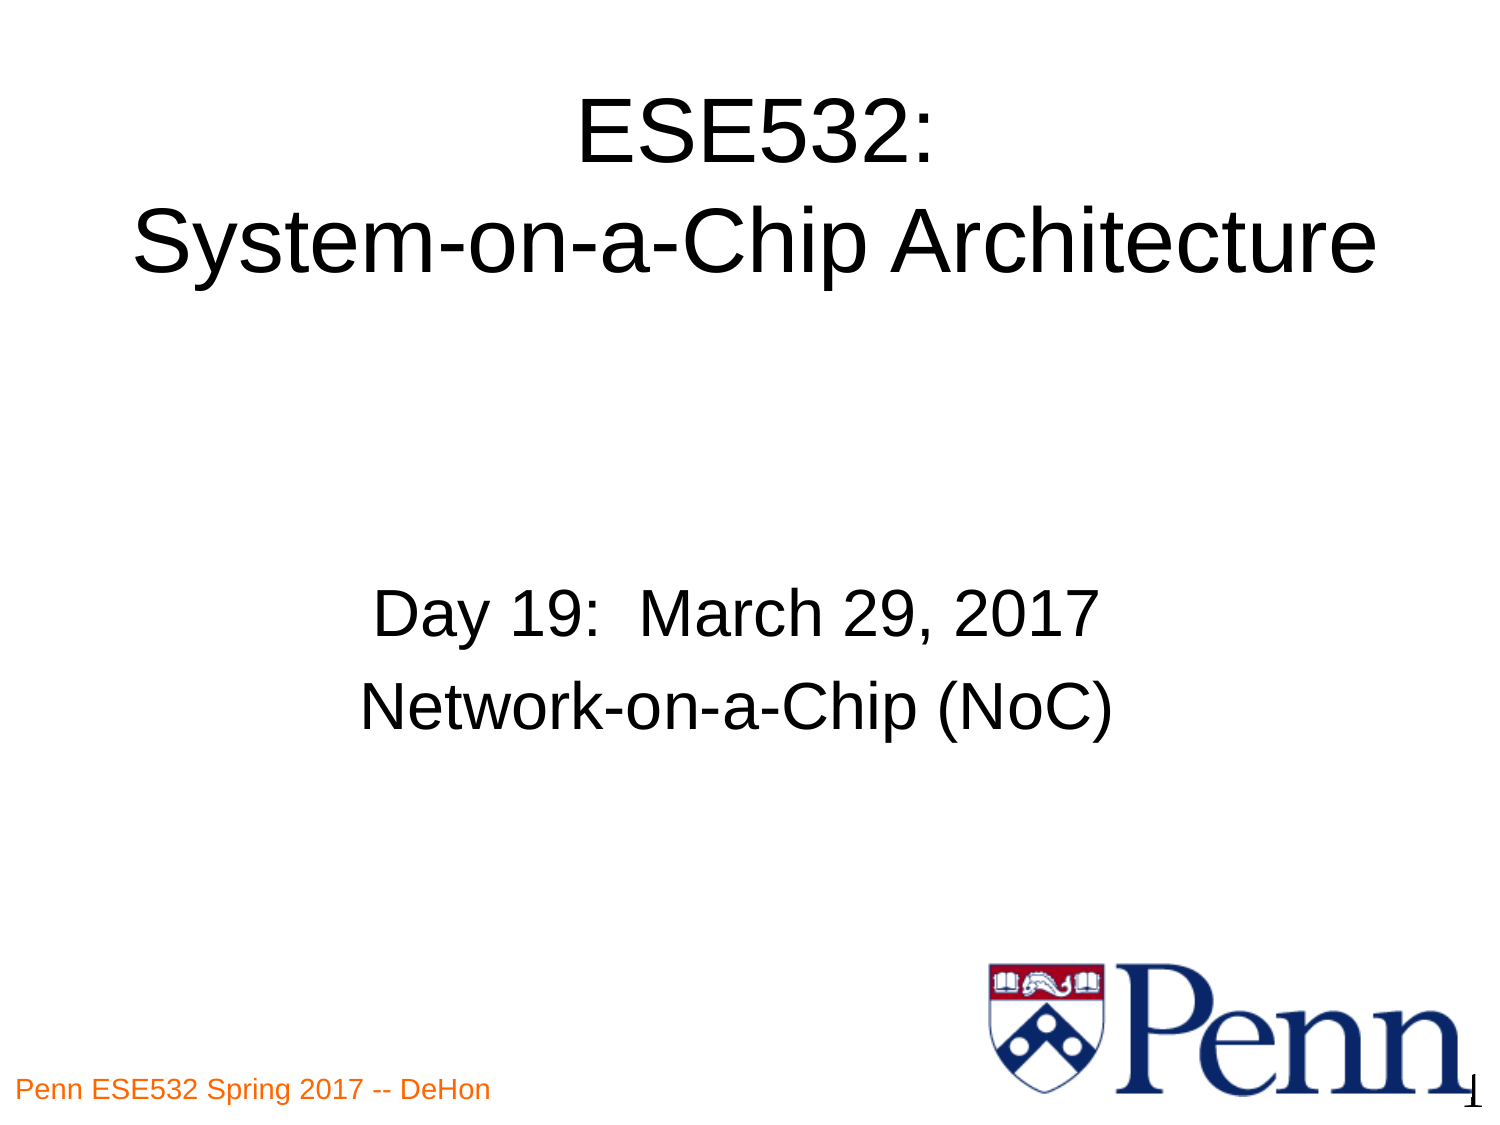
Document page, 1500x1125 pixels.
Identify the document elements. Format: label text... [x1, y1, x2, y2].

slide_number Penn ESE532 Spring 2017 -- DeHon [0, 1062, 576, 1125]
title ESE532: System-on-a-Chip Architecture [99, 87, 1413, 276]
picture [987, 962, 1473, 1098]
subtitle Day 19: March 29, 2017 Network-on-a-Chip (NoC) [87, 562, 1388, 851]
slide_number 1 [1187, 1049, 1500, 1125]
